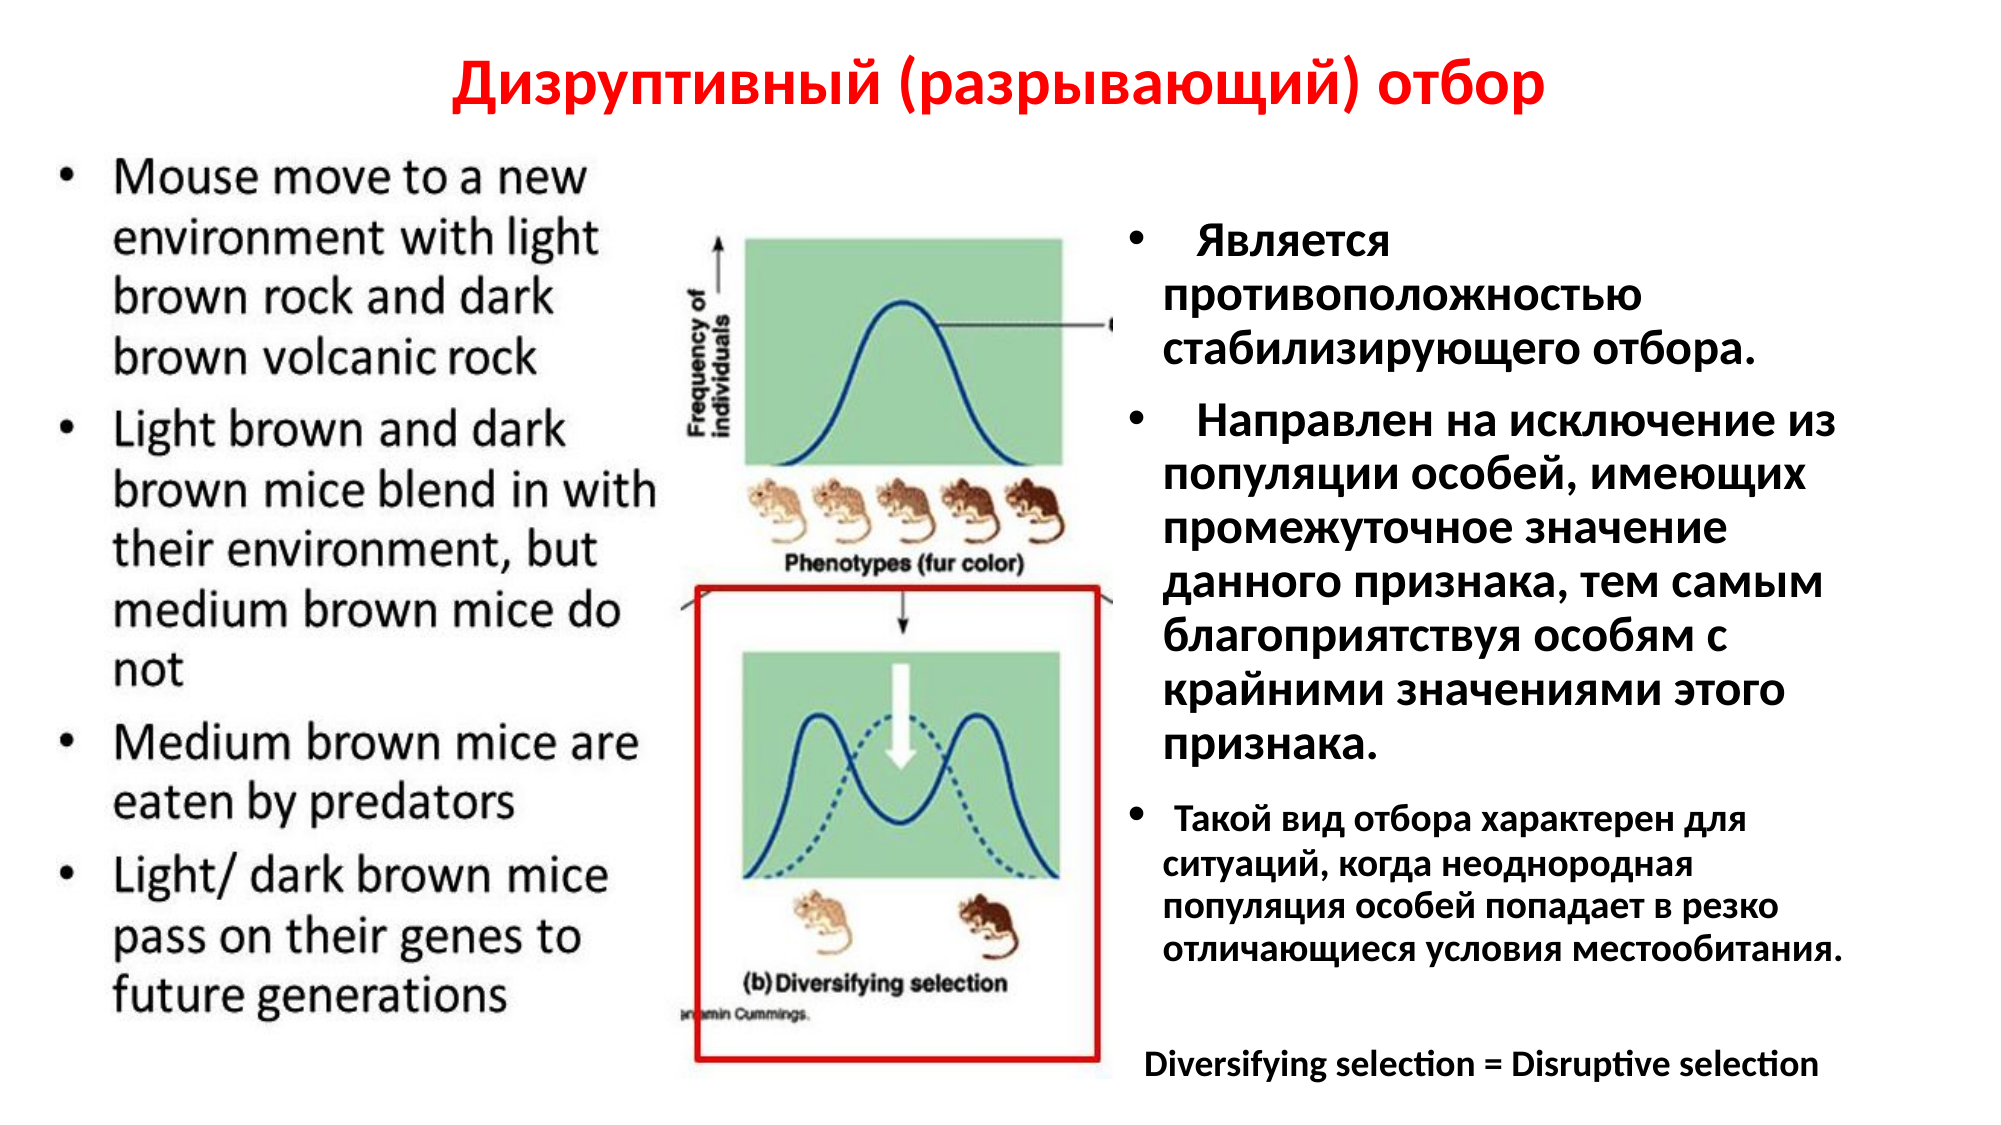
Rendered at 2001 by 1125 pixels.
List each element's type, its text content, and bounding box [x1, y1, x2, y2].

text_box Diversifying selection = Disruptive selection [1129, 1031, 1971, 1092]
picture [56, 152, 1113, 1079]
title Дизруптивный (разрывающий) отбор [137, 11, 1863, 153]
list Является противоположностью стабилизирующего отбора. Направлен на исключение из популяции особей, имеющих промежуточное значение данного признака, тем самым благоприятствуя особям с крайними значениями этого признака. Такой вид отбора характерен для ситуаций, когда неоднородная популяция особей попадает в резко отличающиеся условия местообитания. [1113, 205, 1863, 1014]
